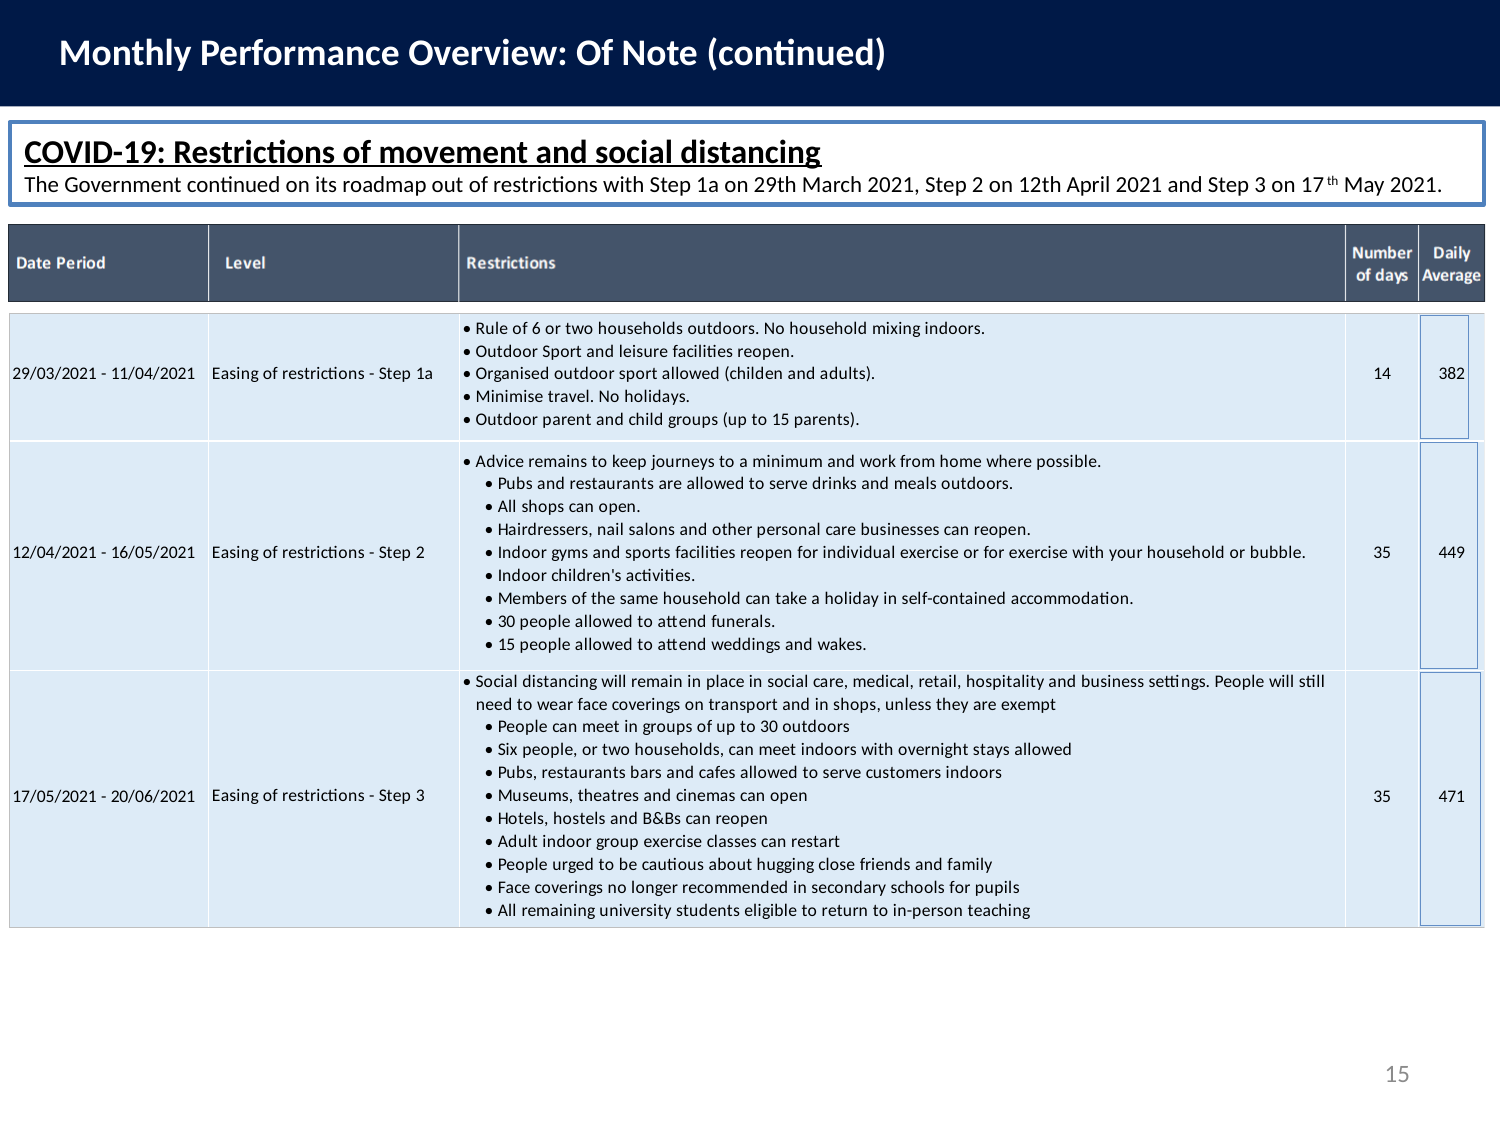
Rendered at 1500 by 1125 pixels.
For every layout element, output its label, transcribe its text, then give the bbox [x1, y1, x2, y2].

text_box Monthly Performance Overview: Of Note (continued) [0, 0, 1500, 109]
slide_number 15 [1074, 1042, 1425, 1103]
text_box COVID-19: Restrictions of movement and social distancing The Government continued on its roadmap out of restrictions with Step 1a on 29th March 2021, Step 2 on 12th April 2021 and Step 3 on 17th May 2021. [8, 120, 1486, 207]
picture [8, 224, 1486, 303]
picture [8, 312, 1486, 929]
